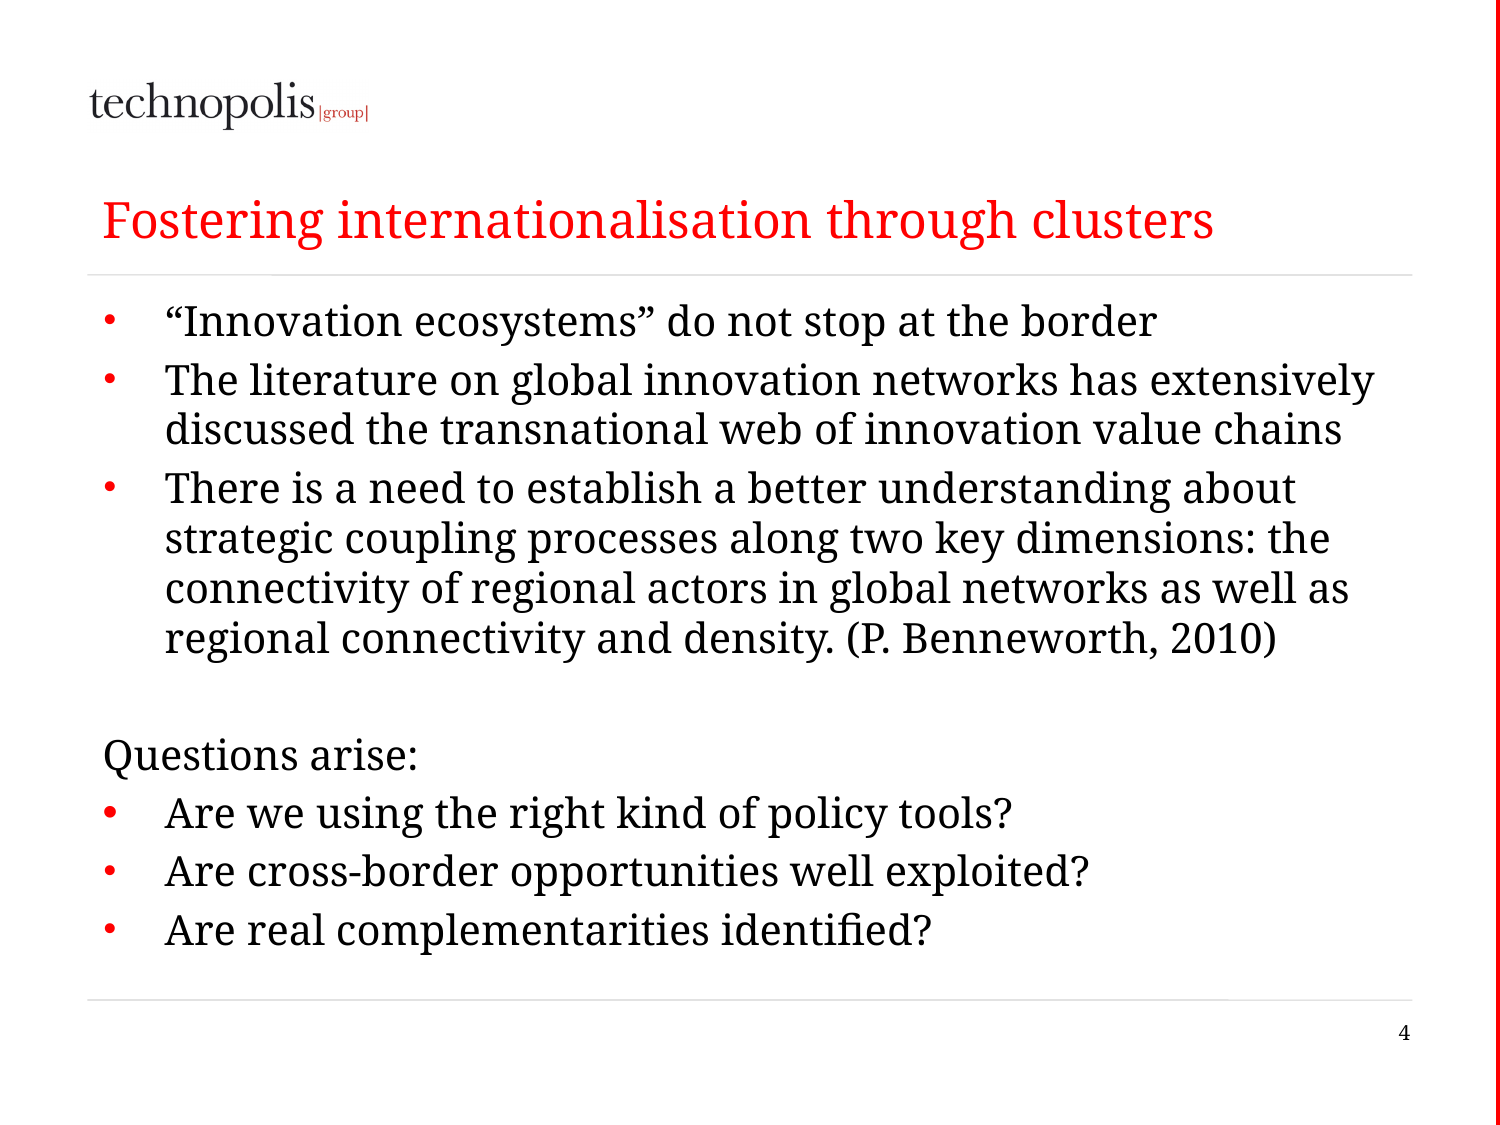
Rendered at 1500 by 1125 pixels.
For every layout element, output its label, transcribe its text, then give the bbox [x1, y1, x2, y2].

title Fostering internationalisation through clusters [87, 174, 1413, 263]
slide_number 4 [1287, 1012, 1426, 1063]
list “Innovation ecosystems” do not stop at the border The literature on global innovation networks has extensively discussed the transnational web of innovation value chains There is a need to establish a better understanding about strategic coupling processes along two key dimensions: the connectivity of regional actors in global networks as well as regional connectivity and density. (P. Benneworth, 2010) Questions arise: Are we using the right kind of policy tools? Are cross-border opportunities well exploited? Are real complementarities identified? [87, 287, 1413, 988]
picture [87, 79, 369, 133]
